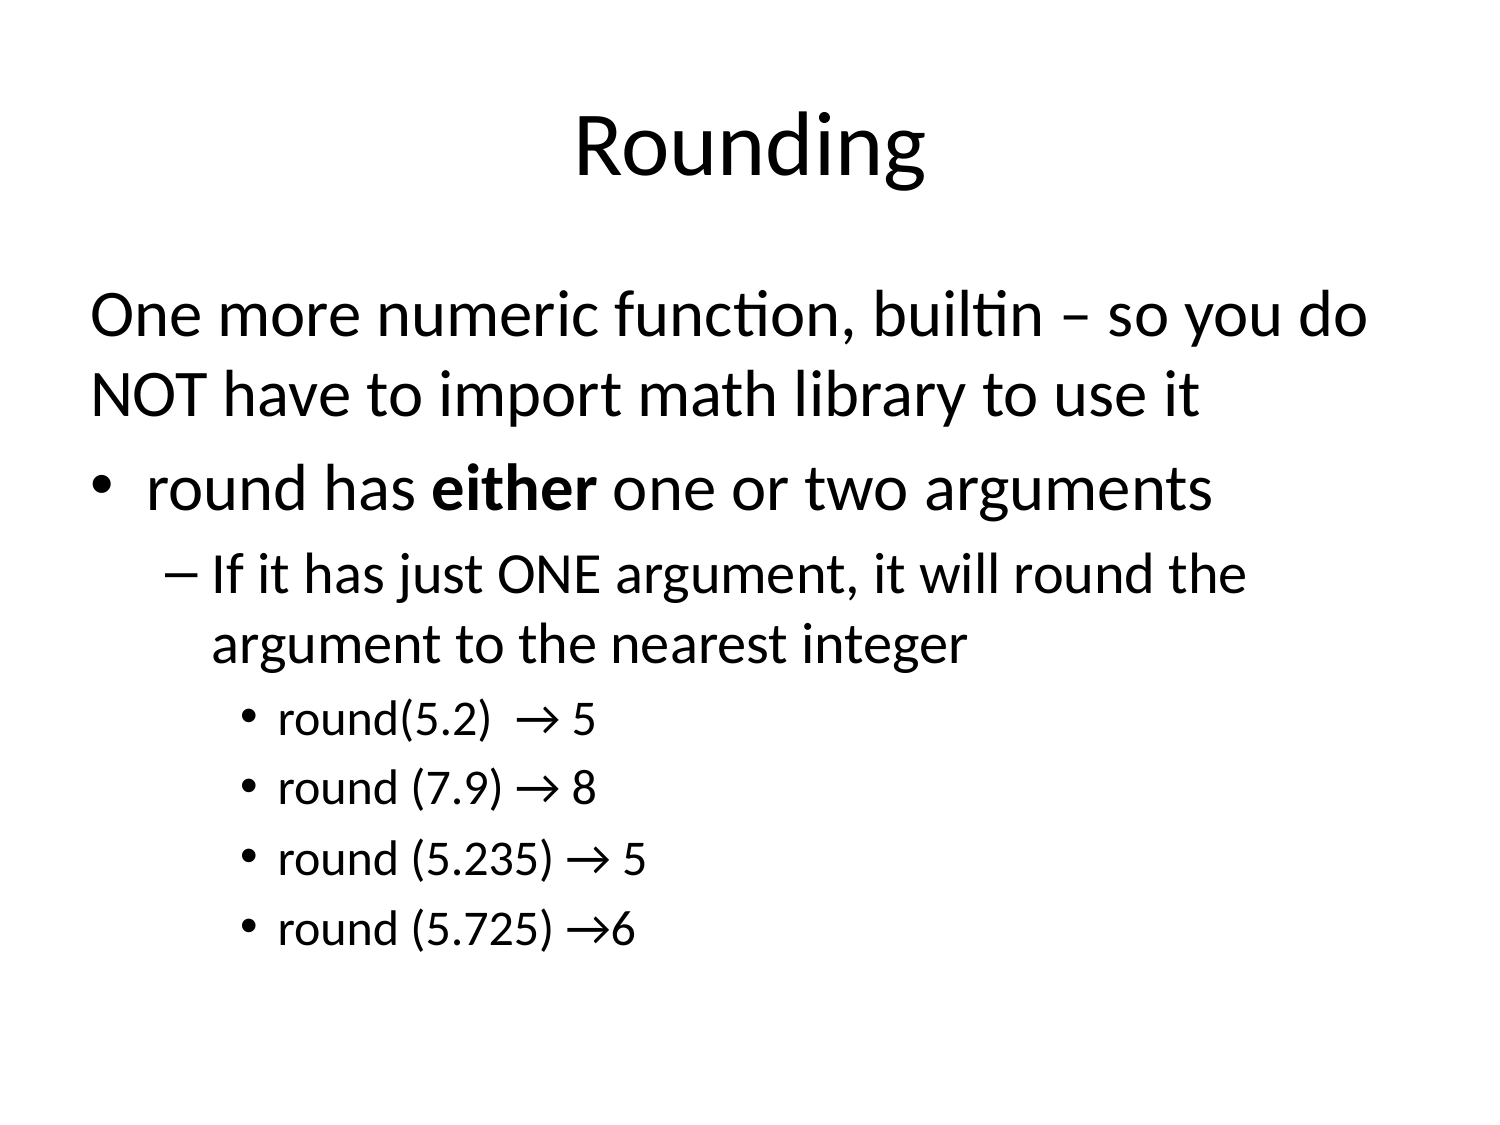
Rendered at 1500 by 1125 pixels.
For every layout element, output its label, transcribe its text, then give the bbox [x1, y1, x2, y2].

title Rounding [75, 45, 1425, 233]
list One more numeric function, builtin – so you do NOT have to import math library to use it round has either one or two arguments If it has just ONE argument, it will round the argument to the nearest integer round(5.2) → 5 round (7.9) → 8 round (5.235) → 5 round (5.725) →6 [75, 262, 1425, 1005]
